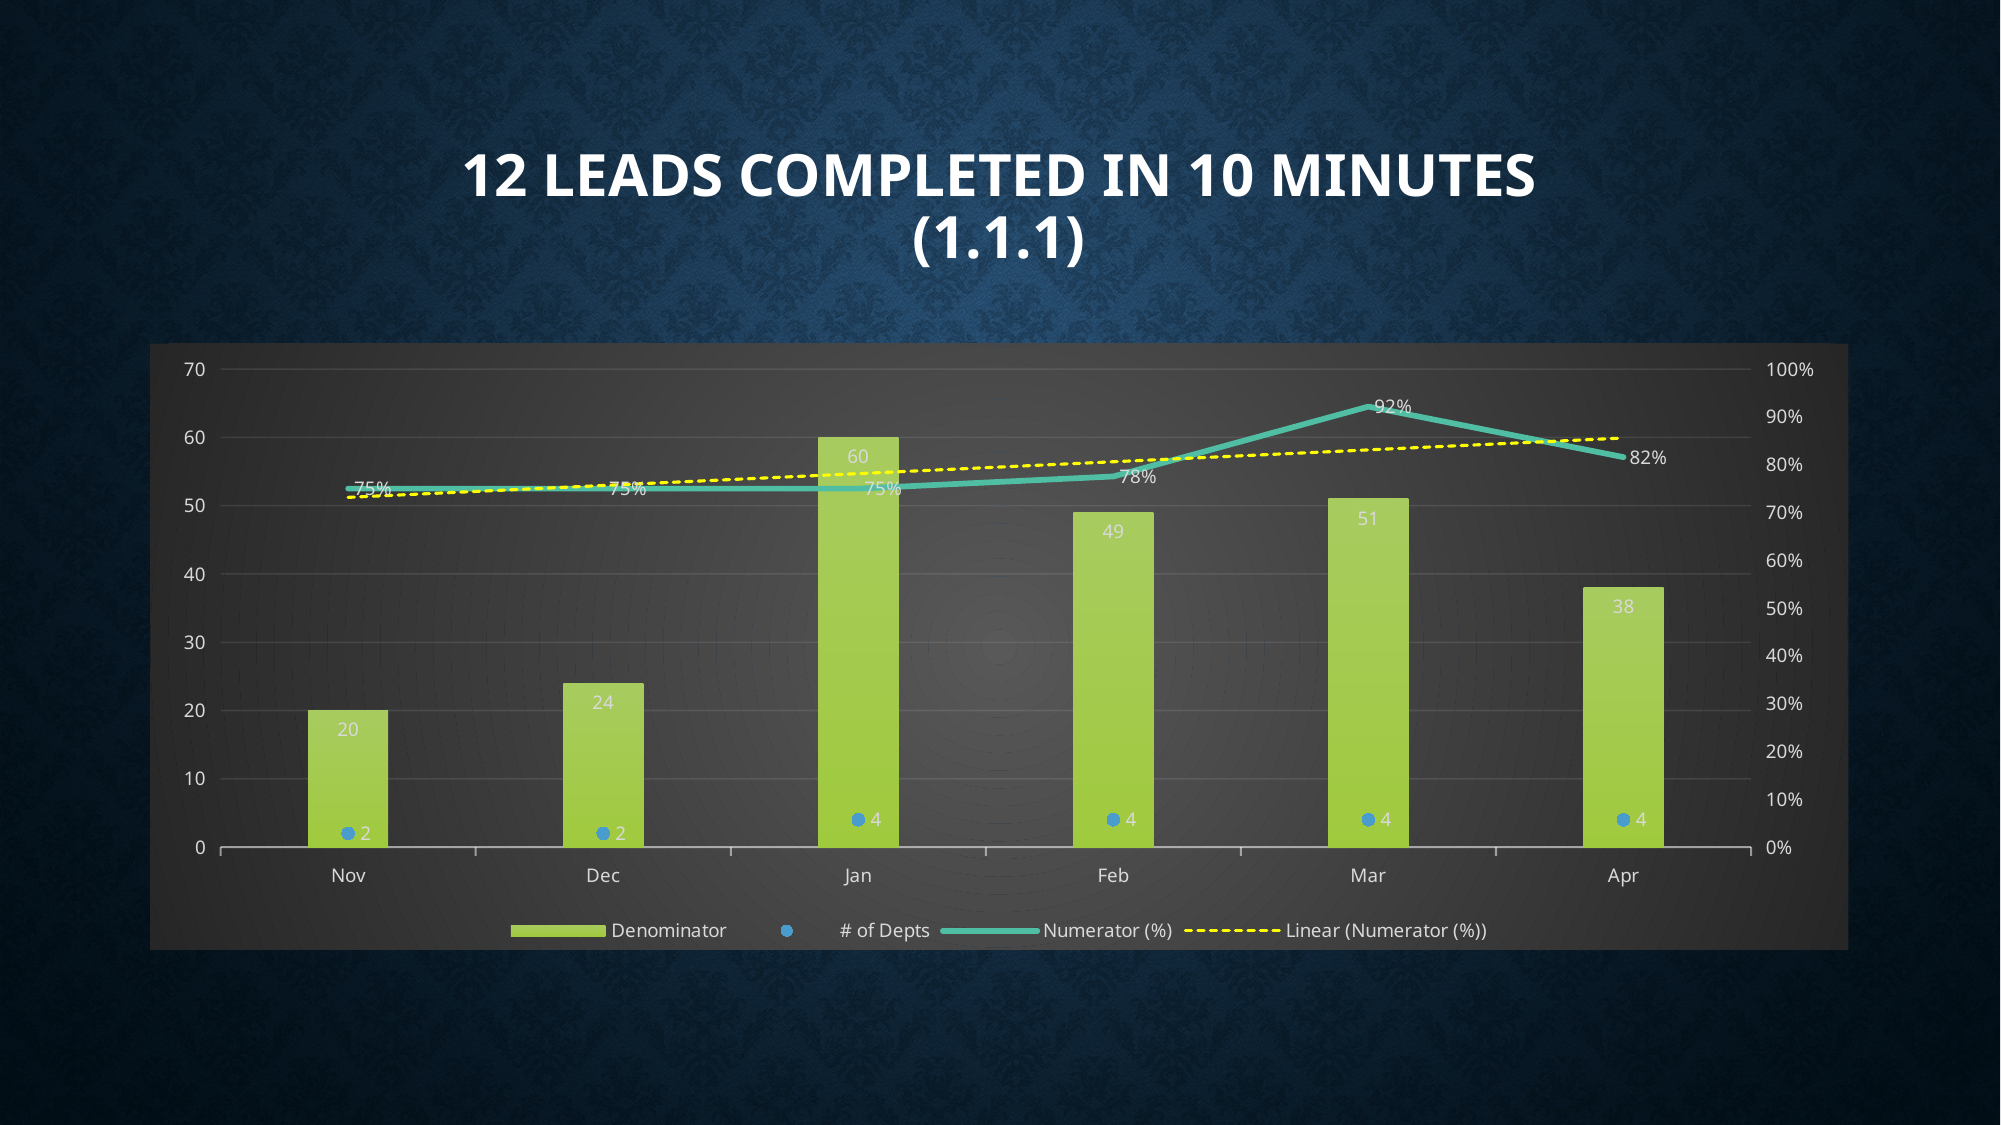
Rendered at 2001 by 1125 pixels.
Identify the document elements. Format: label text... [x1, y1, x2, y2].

chart [149, 343, 1849, 951]
title 12 leads completed in 10 minutes (1.1.1) [149, 99, 1849, 318]
